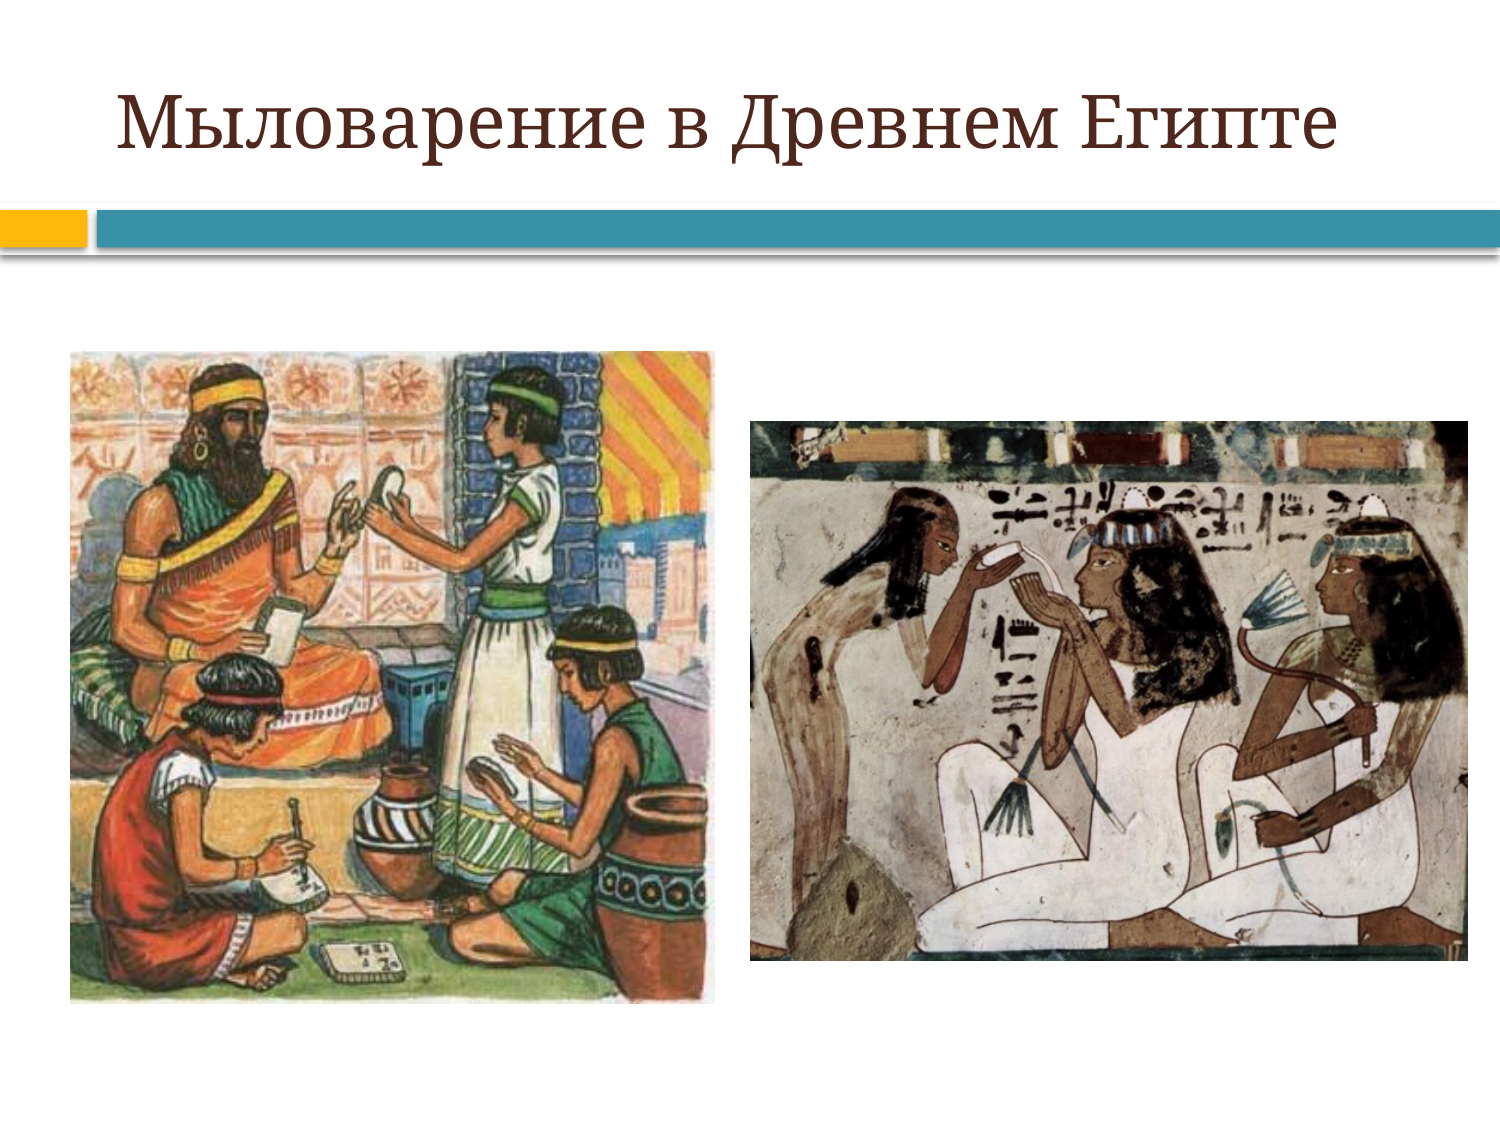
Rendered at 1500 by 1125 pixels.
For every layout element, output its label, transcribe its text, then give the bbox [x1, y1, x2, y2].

title Мыловарение в Древнем Египте [100, 37, 1438, 200]
picture [69, 351, 716, 1004]
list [749, 421, 1468, 961]
